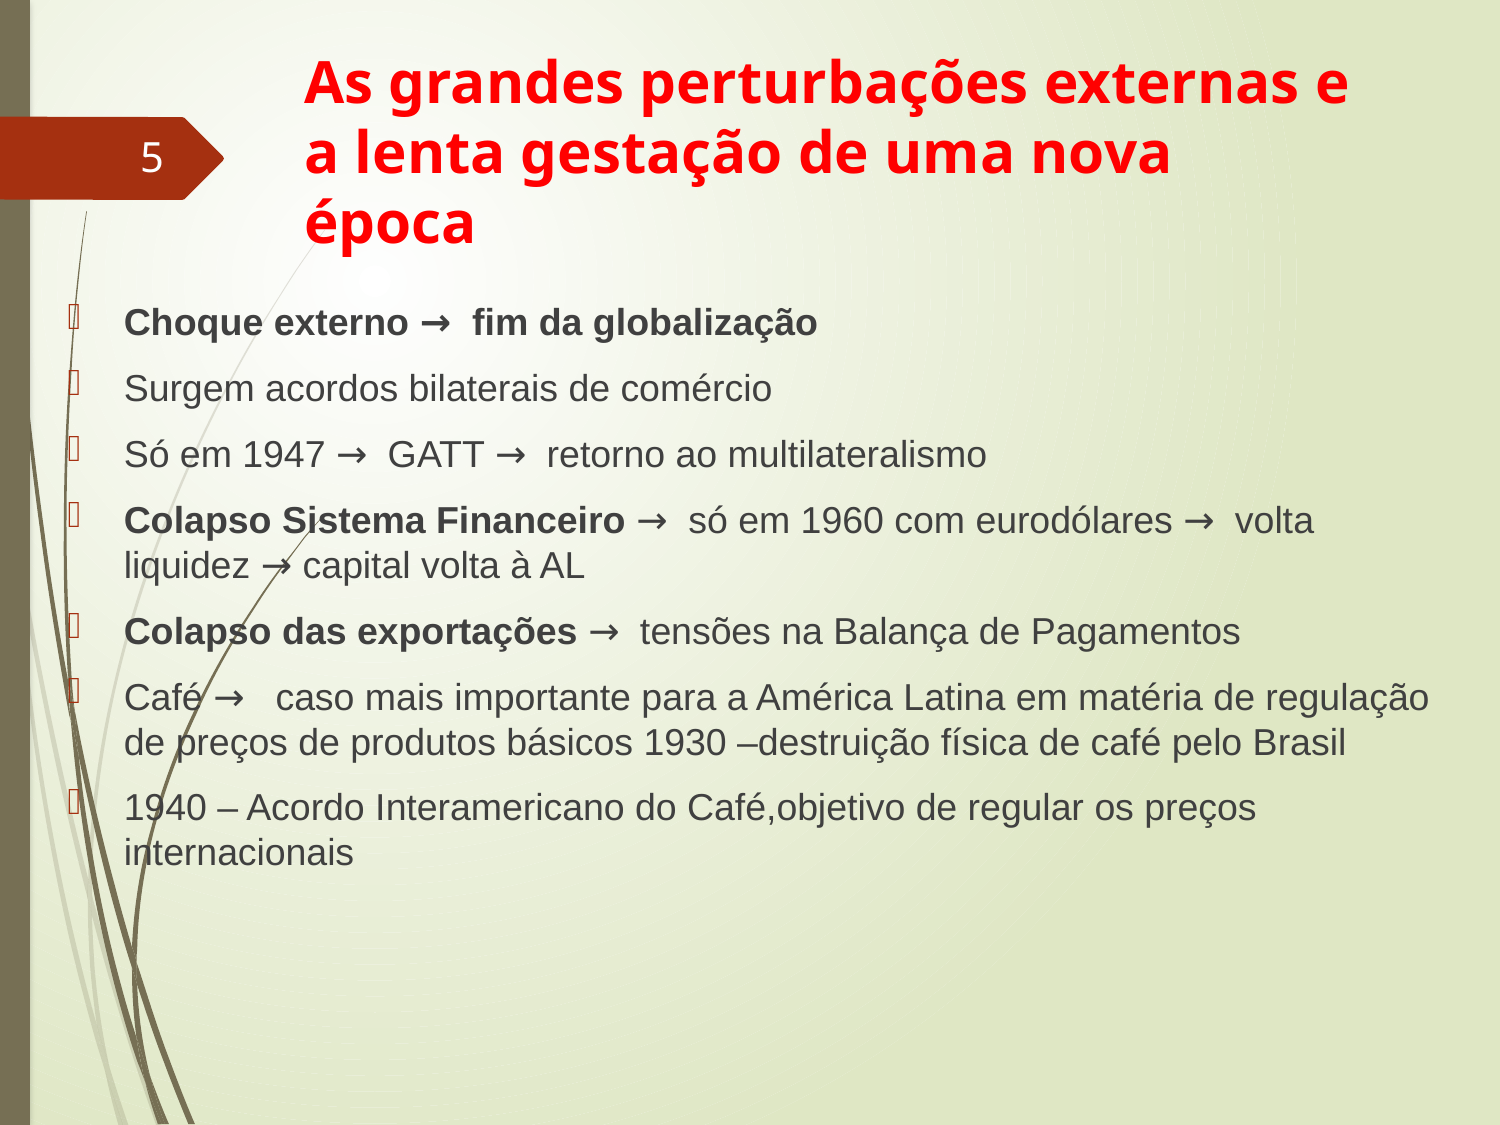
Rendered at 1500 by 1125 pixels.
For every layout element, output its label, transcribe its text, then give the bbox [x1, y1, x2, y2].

slide_number 5 [83, 129, 180, 190]
list Choque externo → fim da globalização Surgem acordos bilaterais de comércio Só em 1947 → GATT → retorno ao multilateralismo Colapso Sistema Financeiro → só em 1960 com eurodólares → volta liquidez → capital volta à AL Colapso das exportações → tensões na Balança de Pagamentos Café → caso mais importante para a América Latina em matéria de regulação de preços de produtos básicos 1930 –destruição física de café pelo Brasil 1940 – Acordo Interamericano do Café,objetivo de regular os preços internacionais [52, 290, 1448, 1041]
title As grandes perturbações externas e a lenta gestação de uma nova época [289, 37, 1371, 248]
